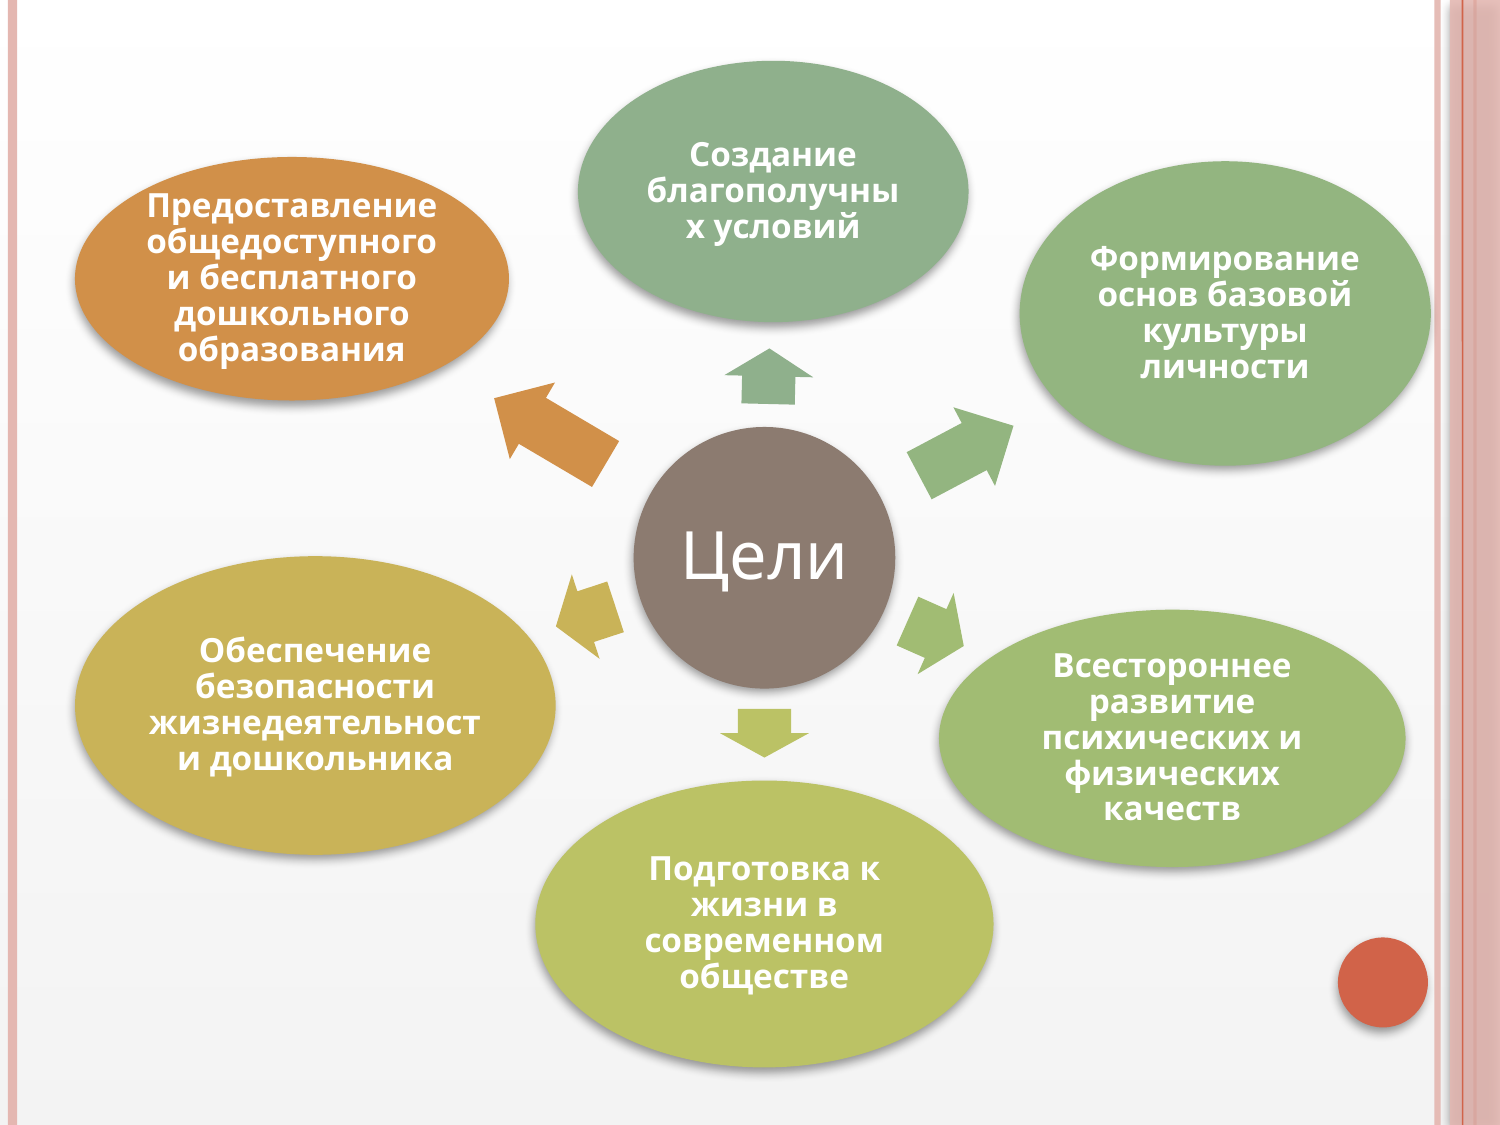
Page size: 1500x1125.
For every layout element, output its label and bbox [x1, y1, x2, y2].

list [74, 66, 1448, 1063]
